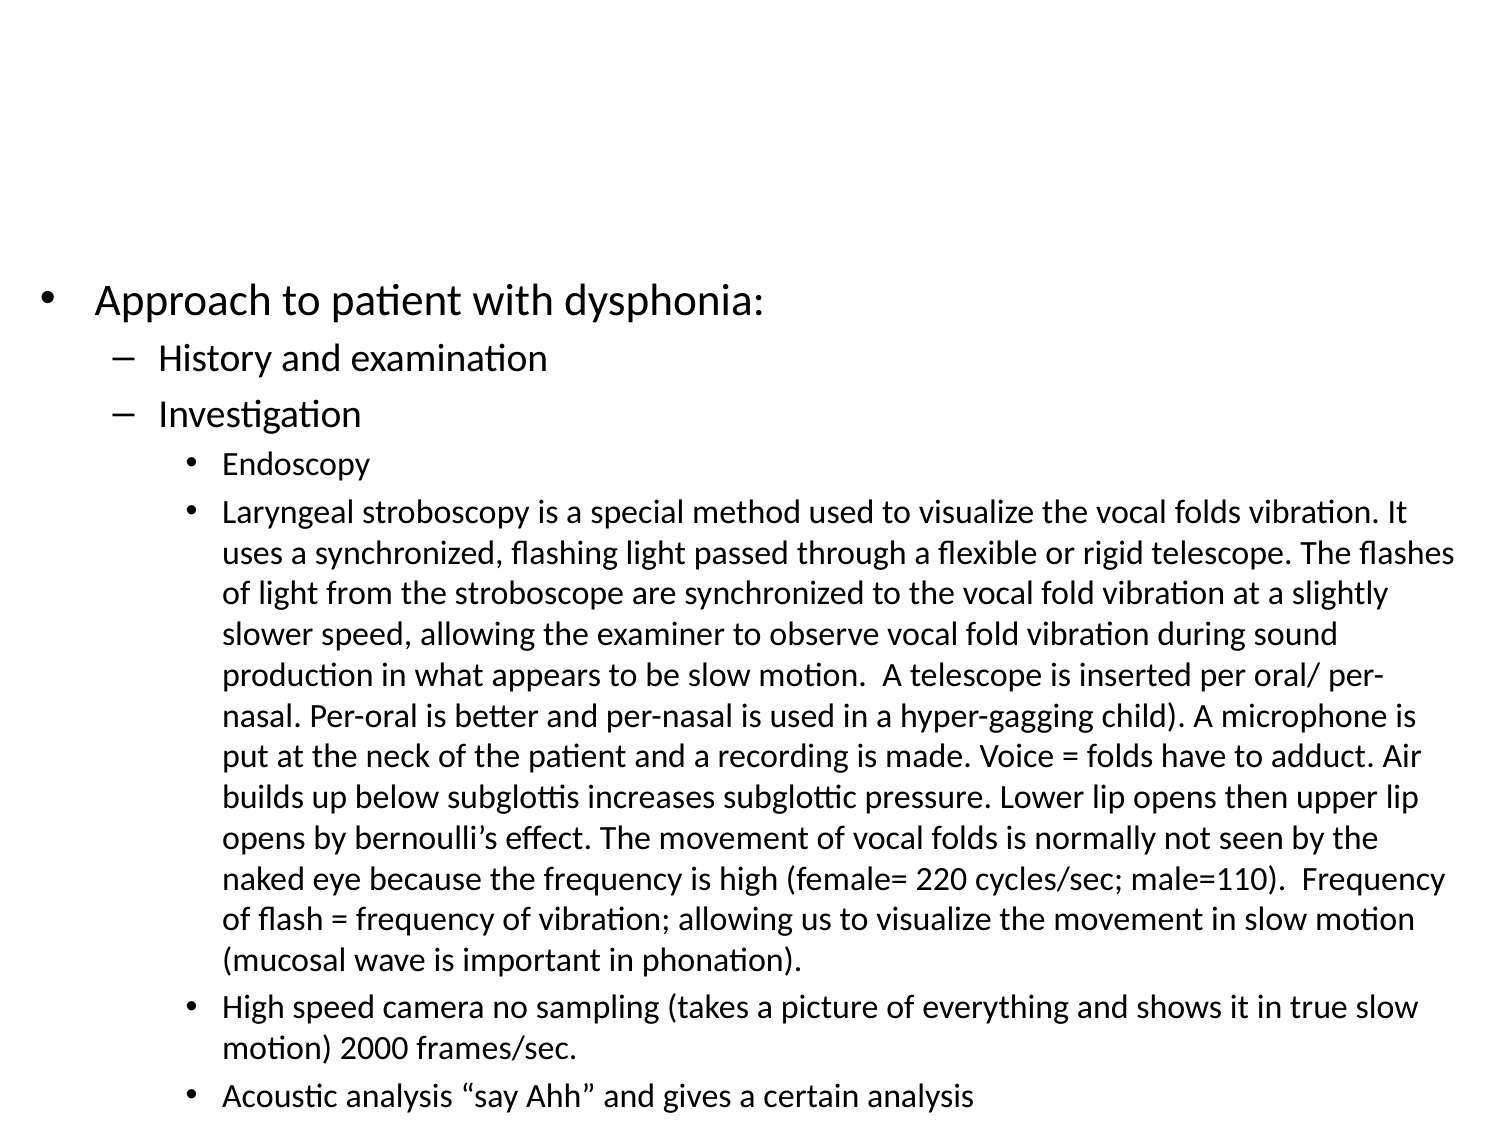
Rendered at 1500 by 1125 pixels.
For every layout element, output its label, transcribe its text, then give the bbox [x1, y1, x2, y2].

list Approach to patient with dysphonia: History and examination Investigation Endoscopy Laryngeal stroboscopy is a special method used to visualize the vocal folds vibration. It uses a synchronized, flashing light passed through a flexible or rigid telescope. The flashes of light from the stroboscope are synchronized to the vocal fold vibration at a slightly slower speed, allowing the examiner to observe vocal fold vibration during sound production in what appears to be slow motion. A telescope is inserted per oral/ per-nasal. Per-oral is better and per-nasal is used in a hyper-gagging child). A microphone is put at the neck of the patient and a recording is made. Voice = folds have to adduct. Air builds up below subglottis increases subglottic pressure. Lower lip opens then upper lip opens by bernoulli’s effect. The movement of vocal folds is normally not seen by the naked eye because the frequency is high (female= 220 cycles/sec; male=110). Frequency of flash = frequency of vibration; allowing us to visualize the movement in slow motion (mucosal wave is important in phonation). High speed camera no sampling (takes a picture of everything and shows it in true slow motion) 2000 frames/sec. Acoustic analysis “say Ahh” and gives a certain analysis [24, 262, 1476, 1125]
